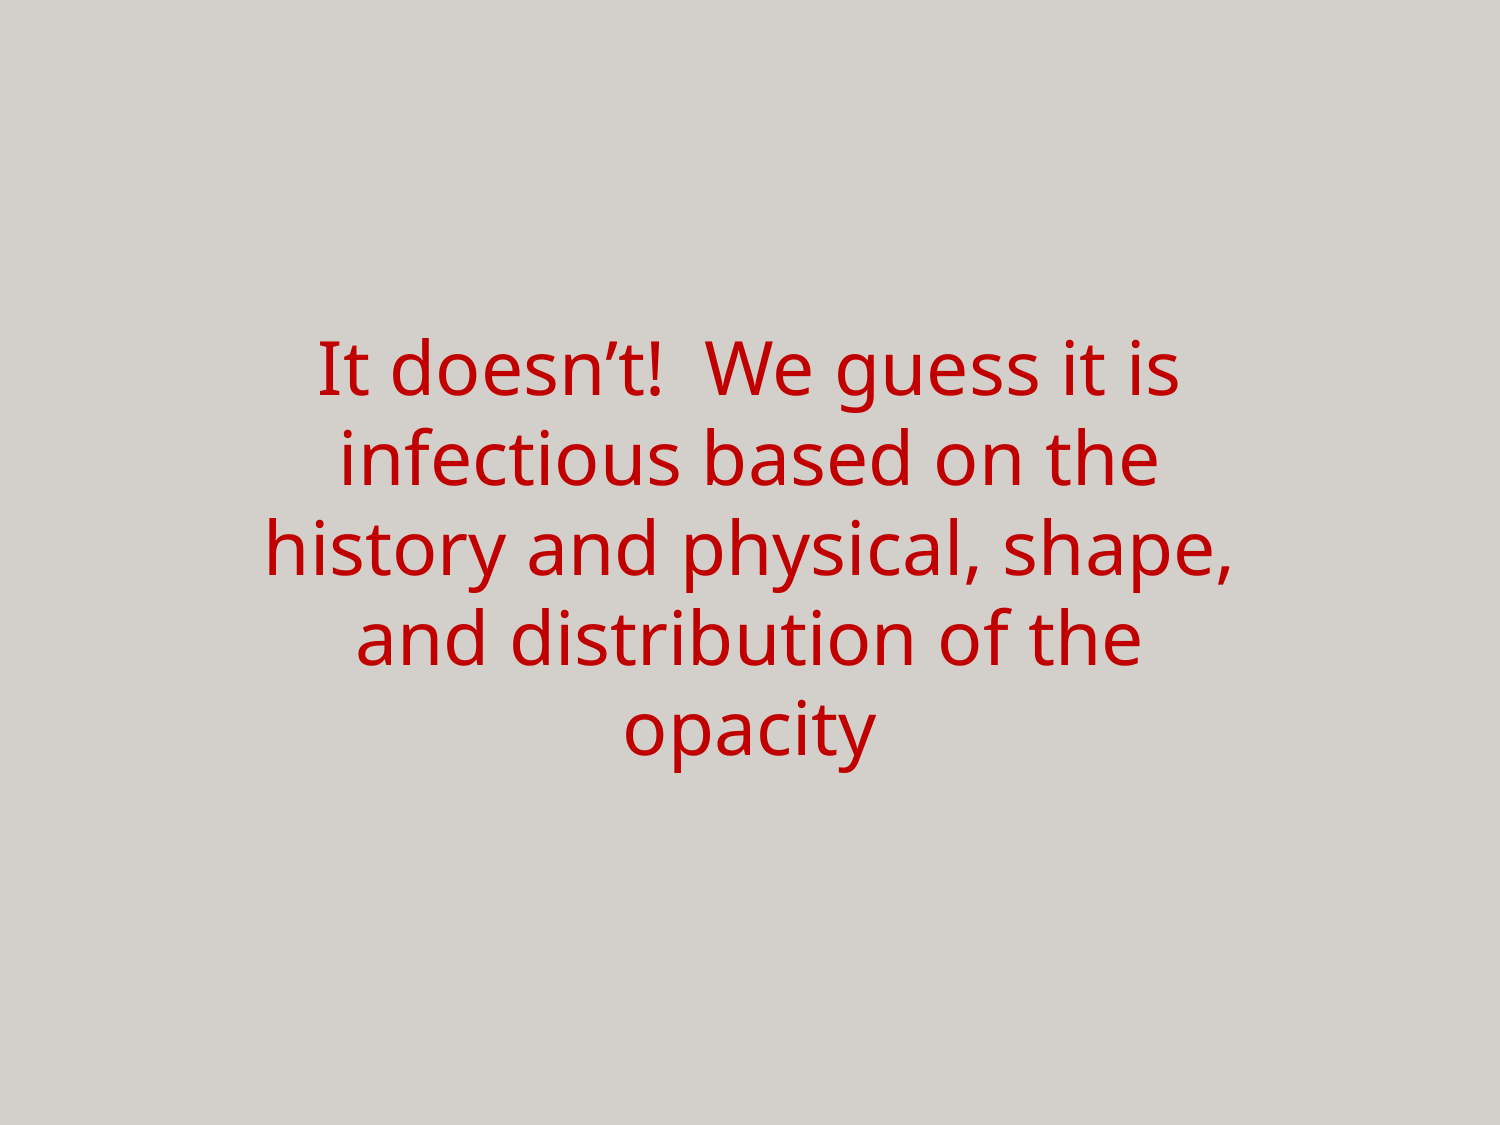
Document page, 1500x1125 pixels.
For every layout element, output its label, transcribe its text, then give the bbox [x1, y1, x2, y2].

subtitle It doesn’t! We guess it is infectious based on the history and physical, shape, and distribution of the opacity [225, 312, 1275, 925]
